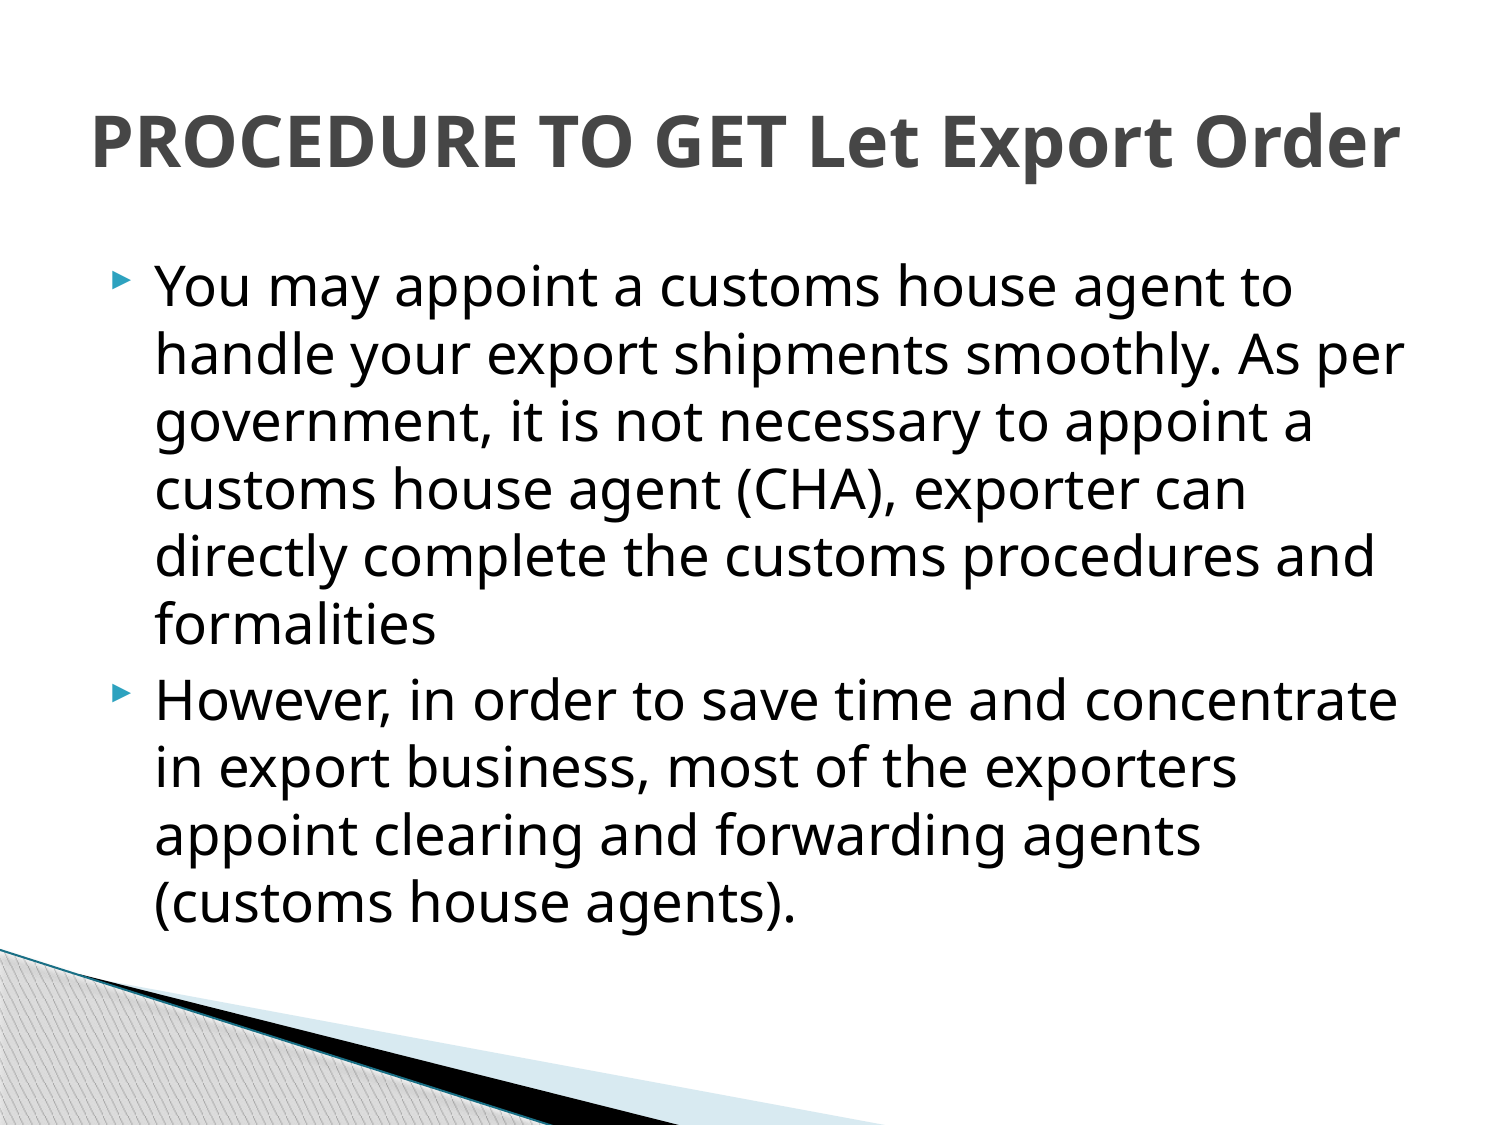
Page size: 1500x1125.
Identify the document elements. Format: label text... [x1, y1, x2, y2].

title PROCEDURE TO GET Let Export Order [75, 45, 1425, 233]
list You may appoint a customs house agent to handle your export shipments smoothly. As per government, it is not necessary to appoint a customs house agent (CHA), exporter can directly complete the customs procedures and formalities However, in order to save time and concentrate in export business, most of the exporters appoint clearing and forwarding agents (customs house agents). [75, 243, 1425, 986]
